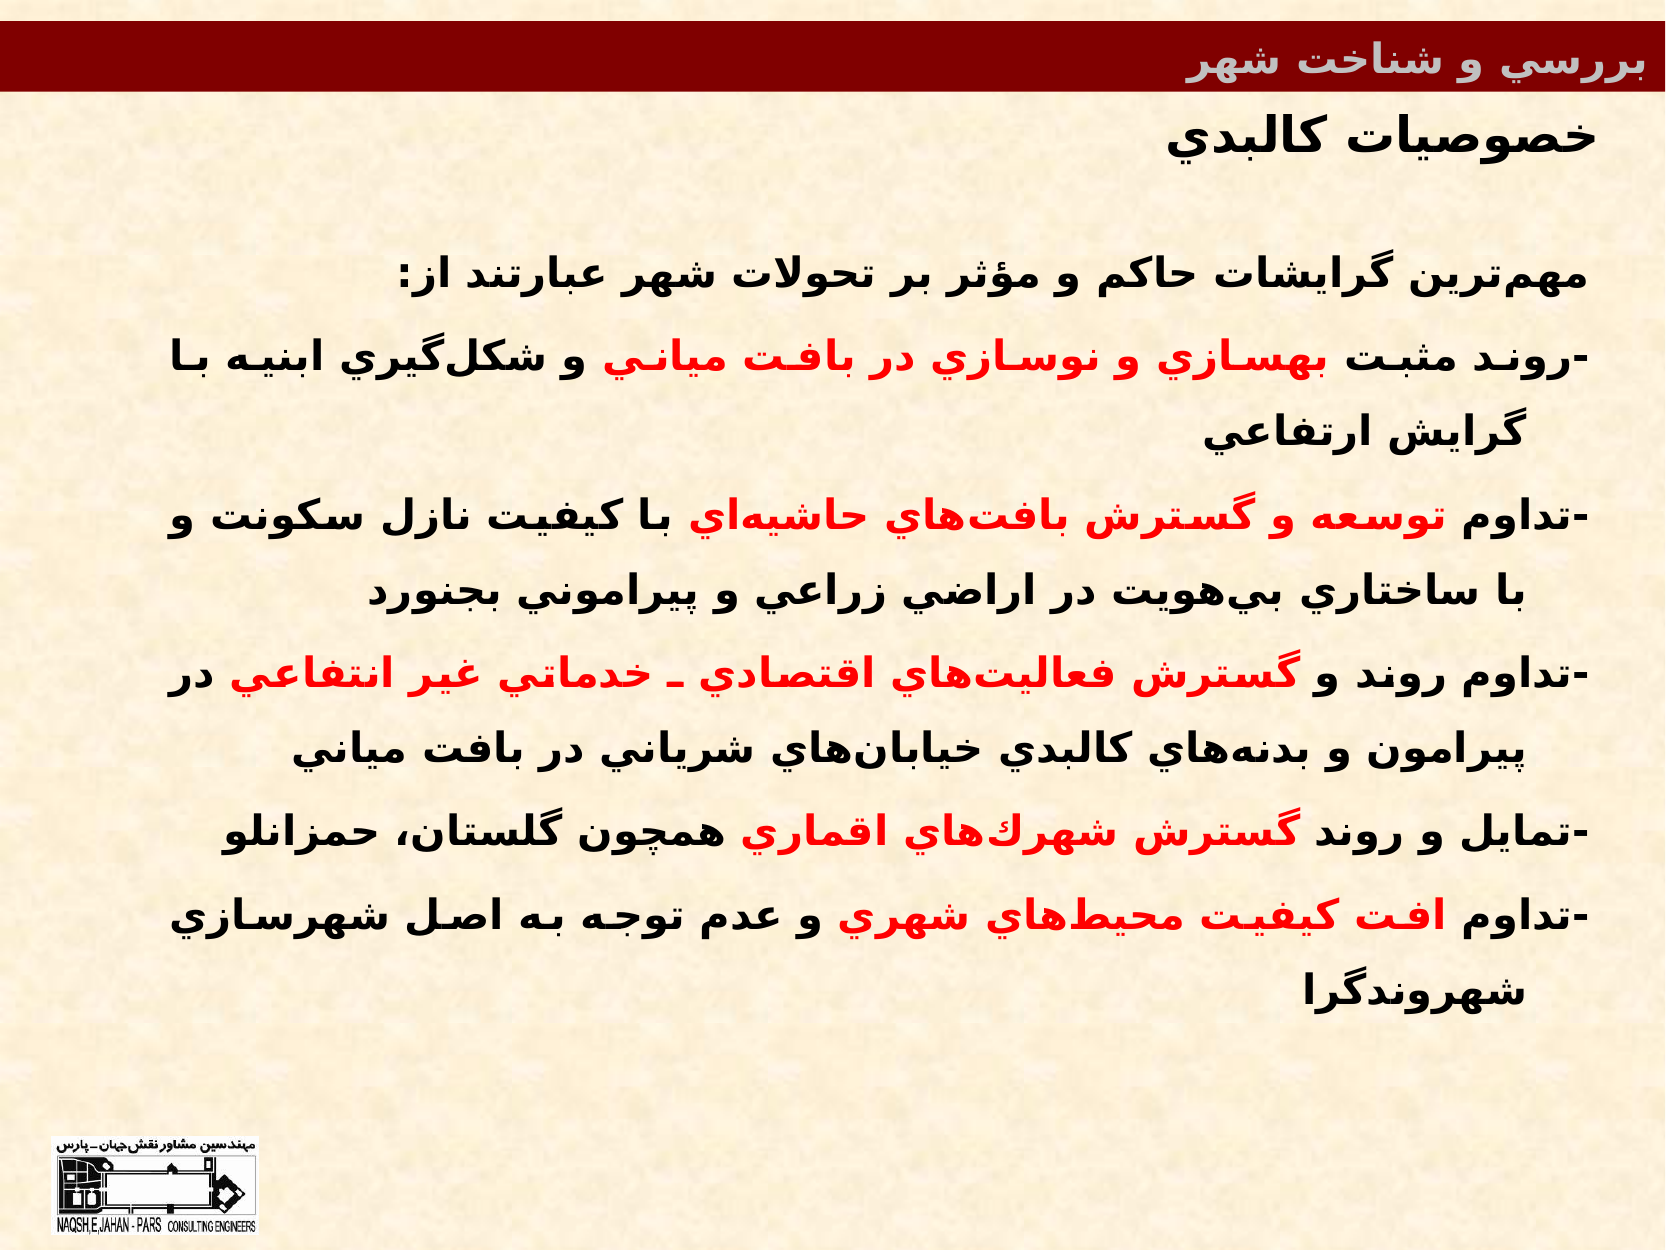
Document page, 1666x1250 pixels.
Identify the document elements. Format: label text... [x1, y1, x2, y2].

title بررسي و شناخت شهر [0, 20, 1666, 92]
picture [0, 0, 1666, 20]
list مهم‌ترين گرايشات حاكم و مؤثر بر تحولات شهر عبارتند از: - روند مثبت بهسازي و نوسازي در بافت مياني و شكل‌گيري ابنيه با گرايش ارتفاعي - تداوم توسعه و گسترش بافت‌هاي حاشيه‌اي با كيفيت نازل سكونت و با ساختاري بي‌هويت در اراضي زراعي و پيراموني بجنورد - تداوم روند و گسترش فعاليت‌هاي اقتصادي ـ خدماتي غير انتفاعي در پيرامون و بدنه‌هاي كالبدي خيابان‌هاي شرياني در بافت مياني - تمايل و روند گسترش شهرك‌هاي اقماري همچون گلستان، حمزانلو - تداوم افت كيفيت محيط‌هاي شهري و عدم توجه به اصل شهرسازي شهروندگرا [152, 212, 1607, 1051]
picture [0, 92, 1666, 100]
picture [0, 171, 1666, 1250]
text_box خصوصيات کالبدي [0, 100, 1666, 171]
